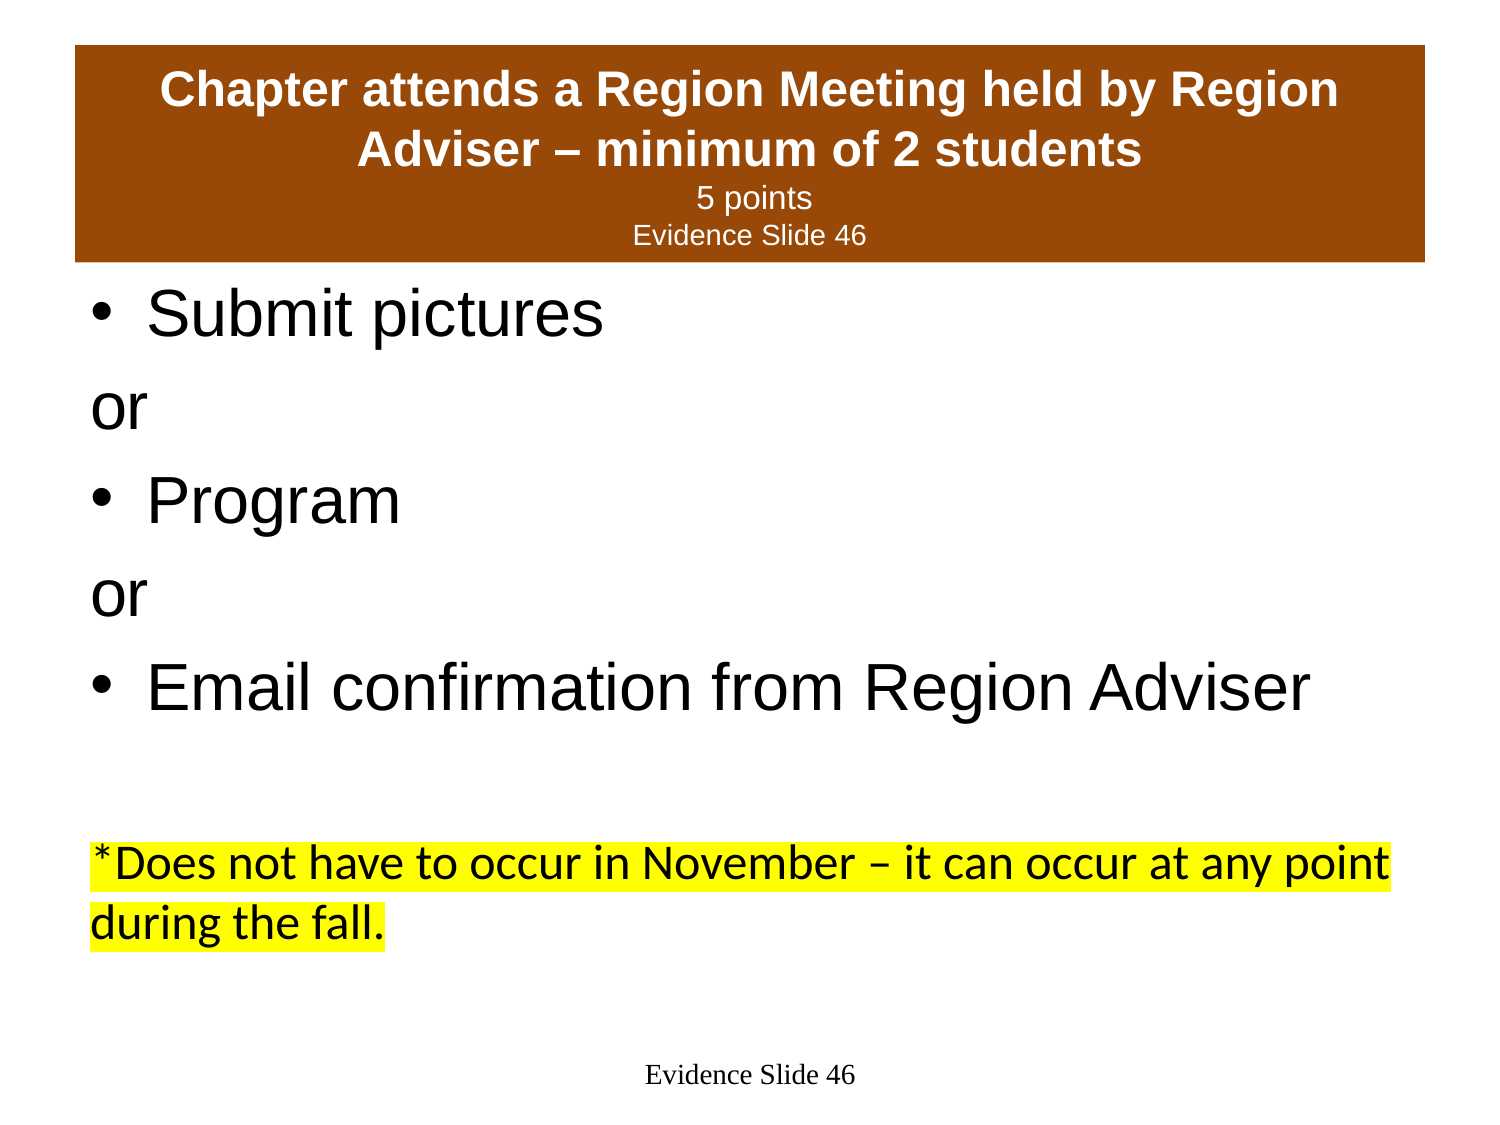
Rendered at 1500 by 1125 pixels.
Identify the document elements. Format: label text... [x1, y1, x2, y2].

list Submit pictures or Program or Email confirmation from Region Adviser *Does not have to occur in November – it can occur at any point during the fall. [75, 262, 1425, 1005]
title Chapter attends a Region Meeting held by Region Adviser – minimum of 2 students 5 points Evidence Slide 46 [75, 45, 1425, 262]
footer Evidence Slide 46 [512, 1042, 988, 1103]
